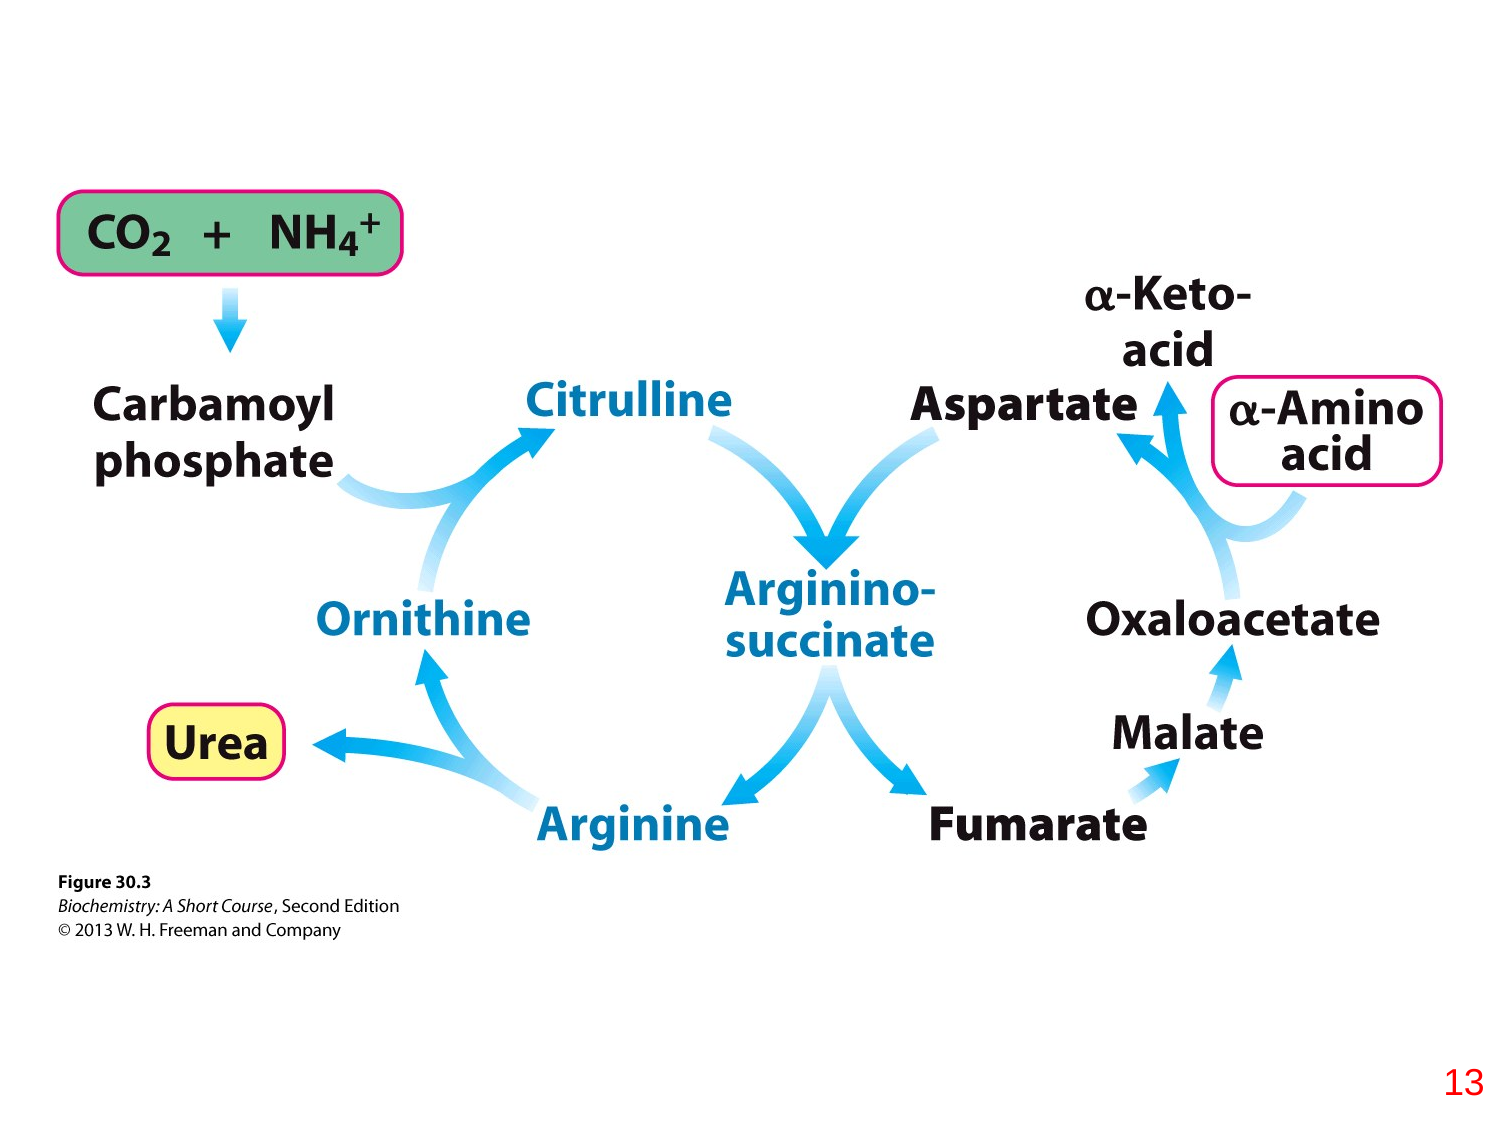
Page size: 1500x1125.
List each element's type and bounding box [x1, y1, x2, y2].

picture [49, 183, 1450, 945]
